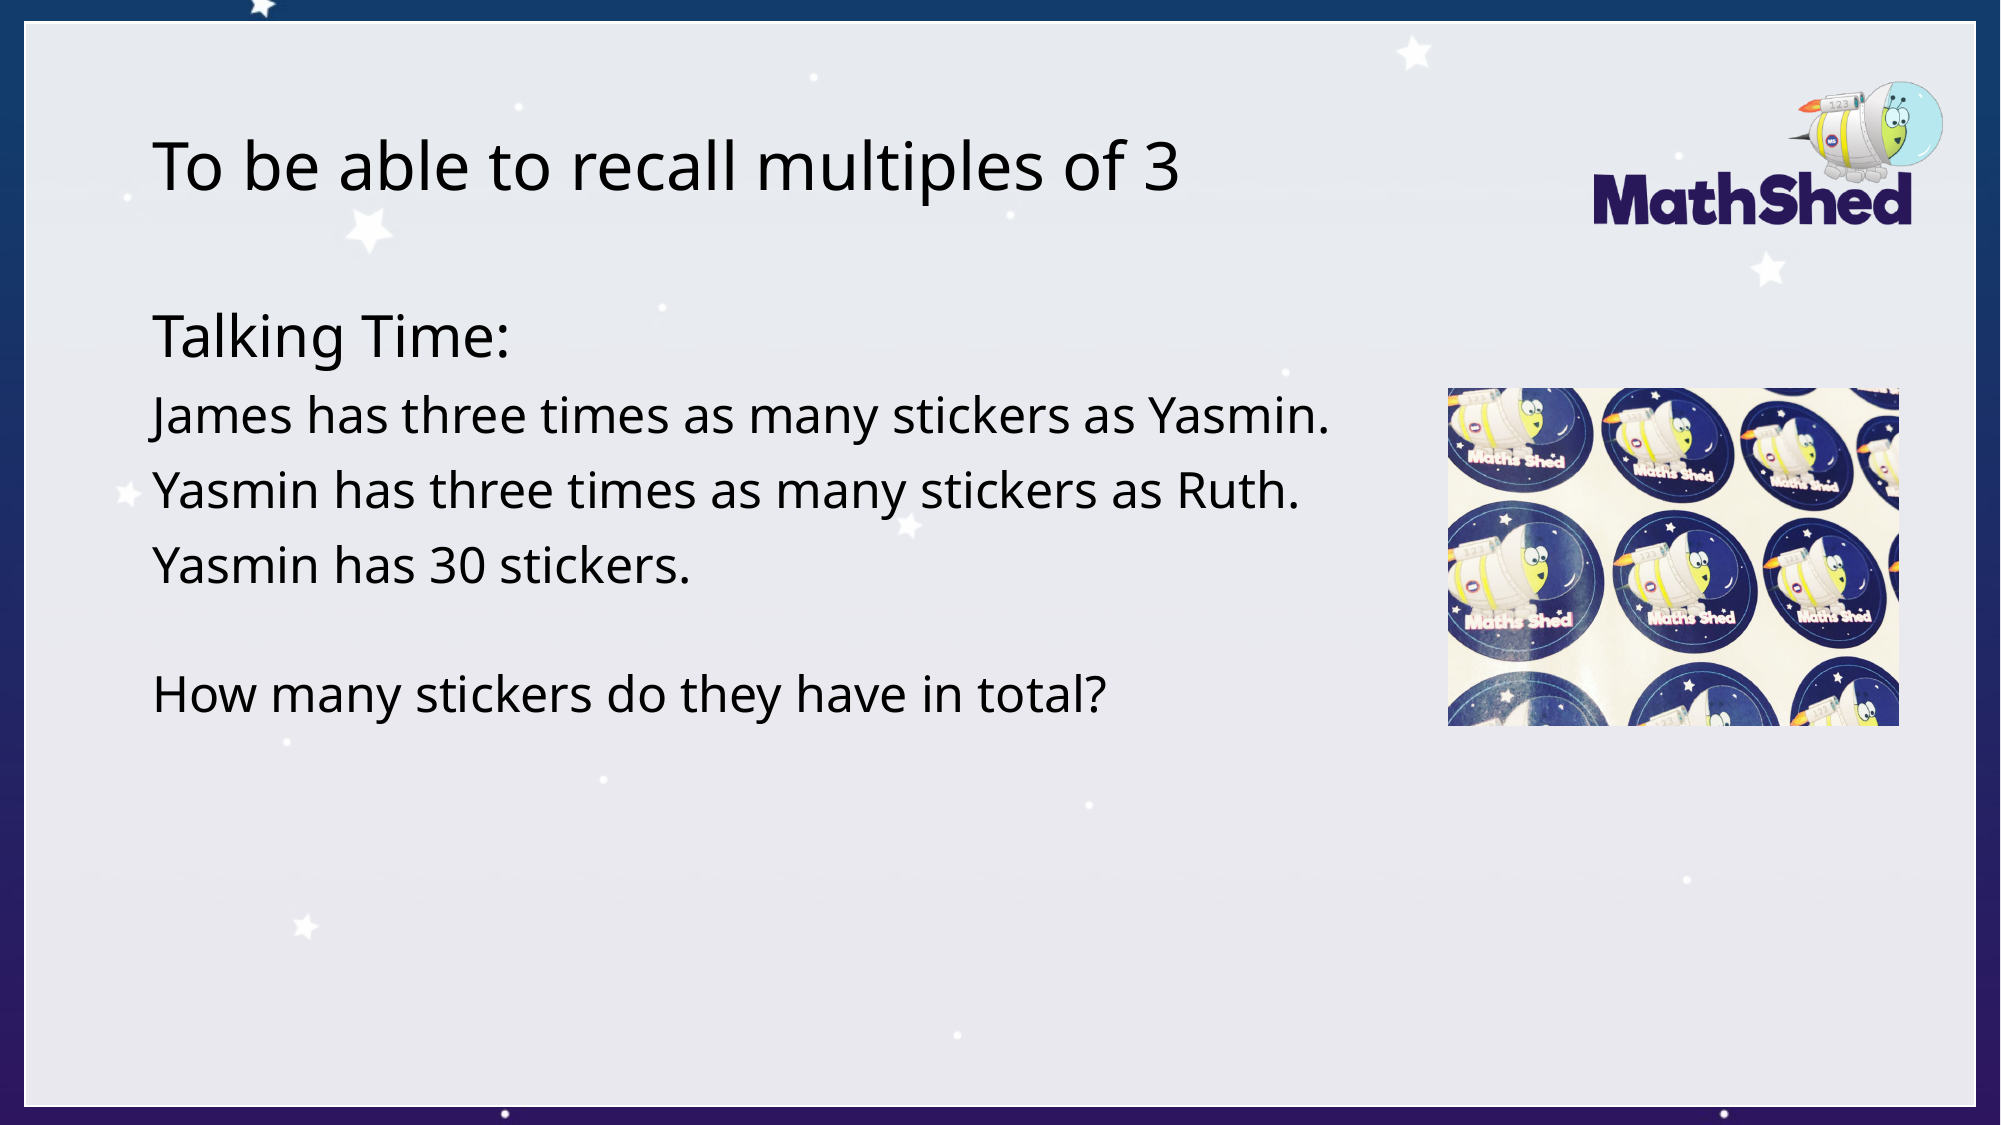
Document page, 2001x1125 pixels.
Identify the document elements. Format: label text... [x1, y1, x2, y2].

picture [0, 0, 2001, 1125]
title To be able to recall multiples of 3 [137, 59, 1578, 278]
list Talking Time: James has three times as many stickers as Yasmin. Yasmin has three times as many stickers as Ruth. Yasmin has 30 stickers. How many stickers do they have in total? [137, 299, 1863, 1014]
